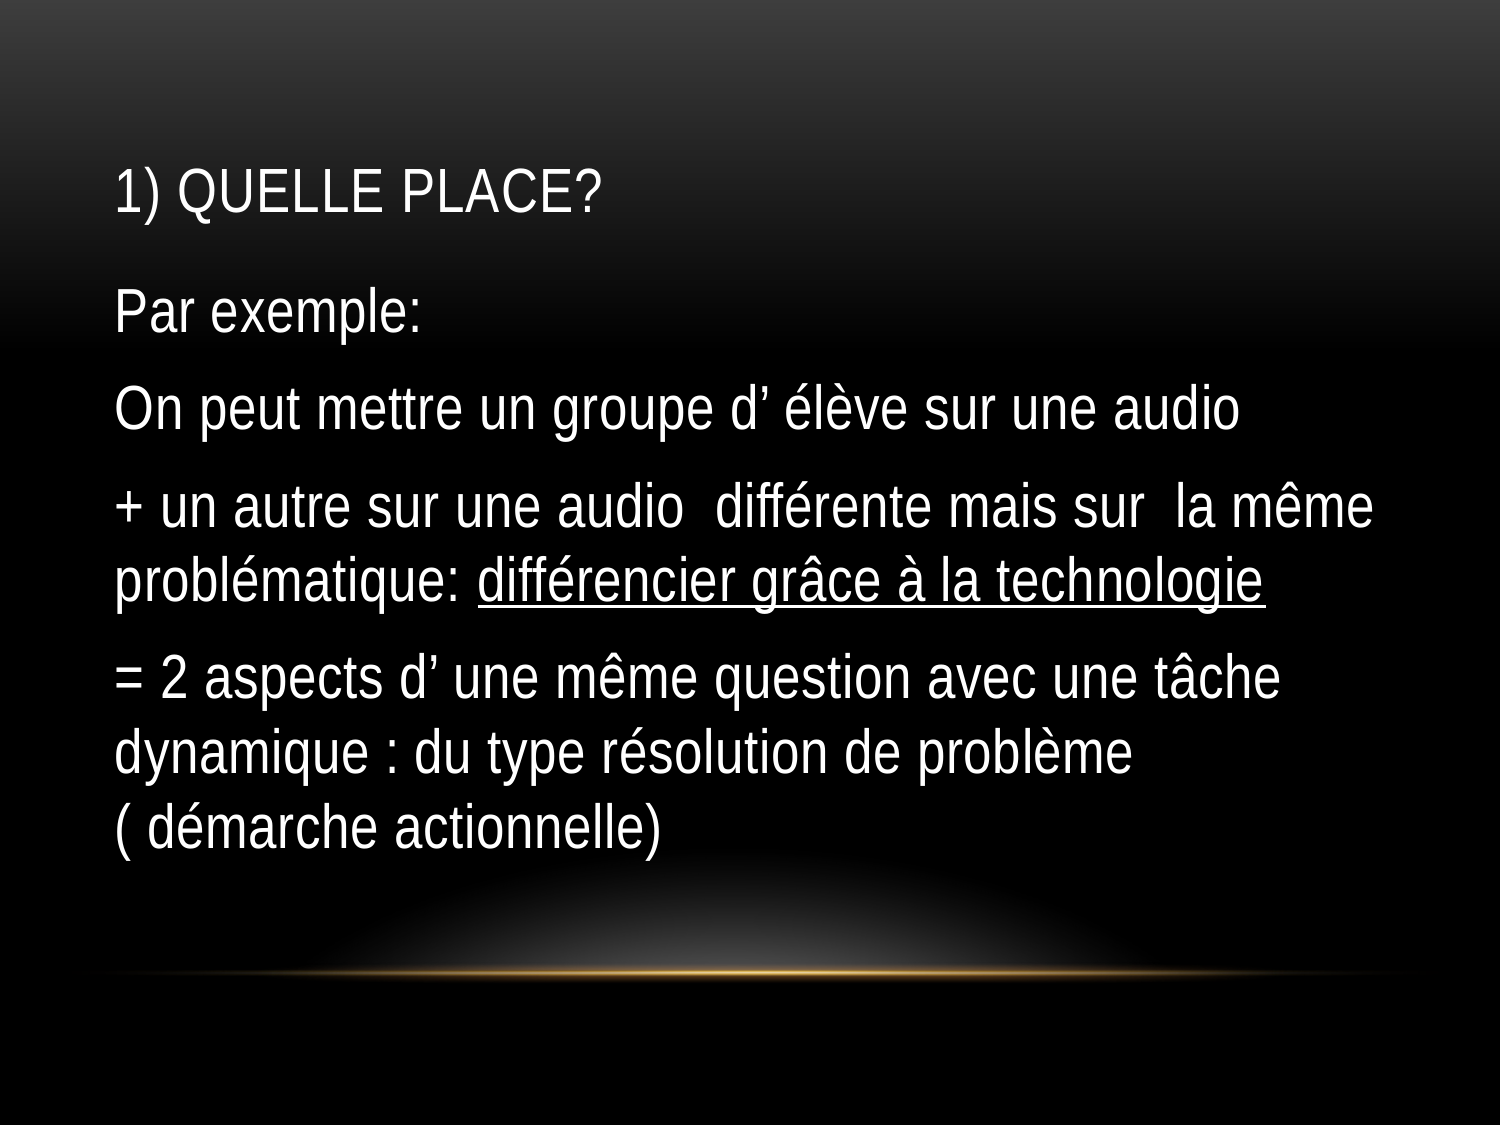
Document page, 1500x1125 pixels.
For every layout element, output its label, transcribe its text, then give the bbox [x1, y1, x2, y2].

picture [0, 0, 1500, 1125]
list Par exemple: On peut mettre un groupe d’ élève sur une audio + un autre sur une audio différente mais sur la même problématique: différencier grâce à la technologie = 2 aspects d’ une même question avec une tâche dynamique : du type résolution de problème ( démarche actionnelle) [99, 262, 1400, 938]
title 1) Quelle place? [99, 45, 1400, 233]
